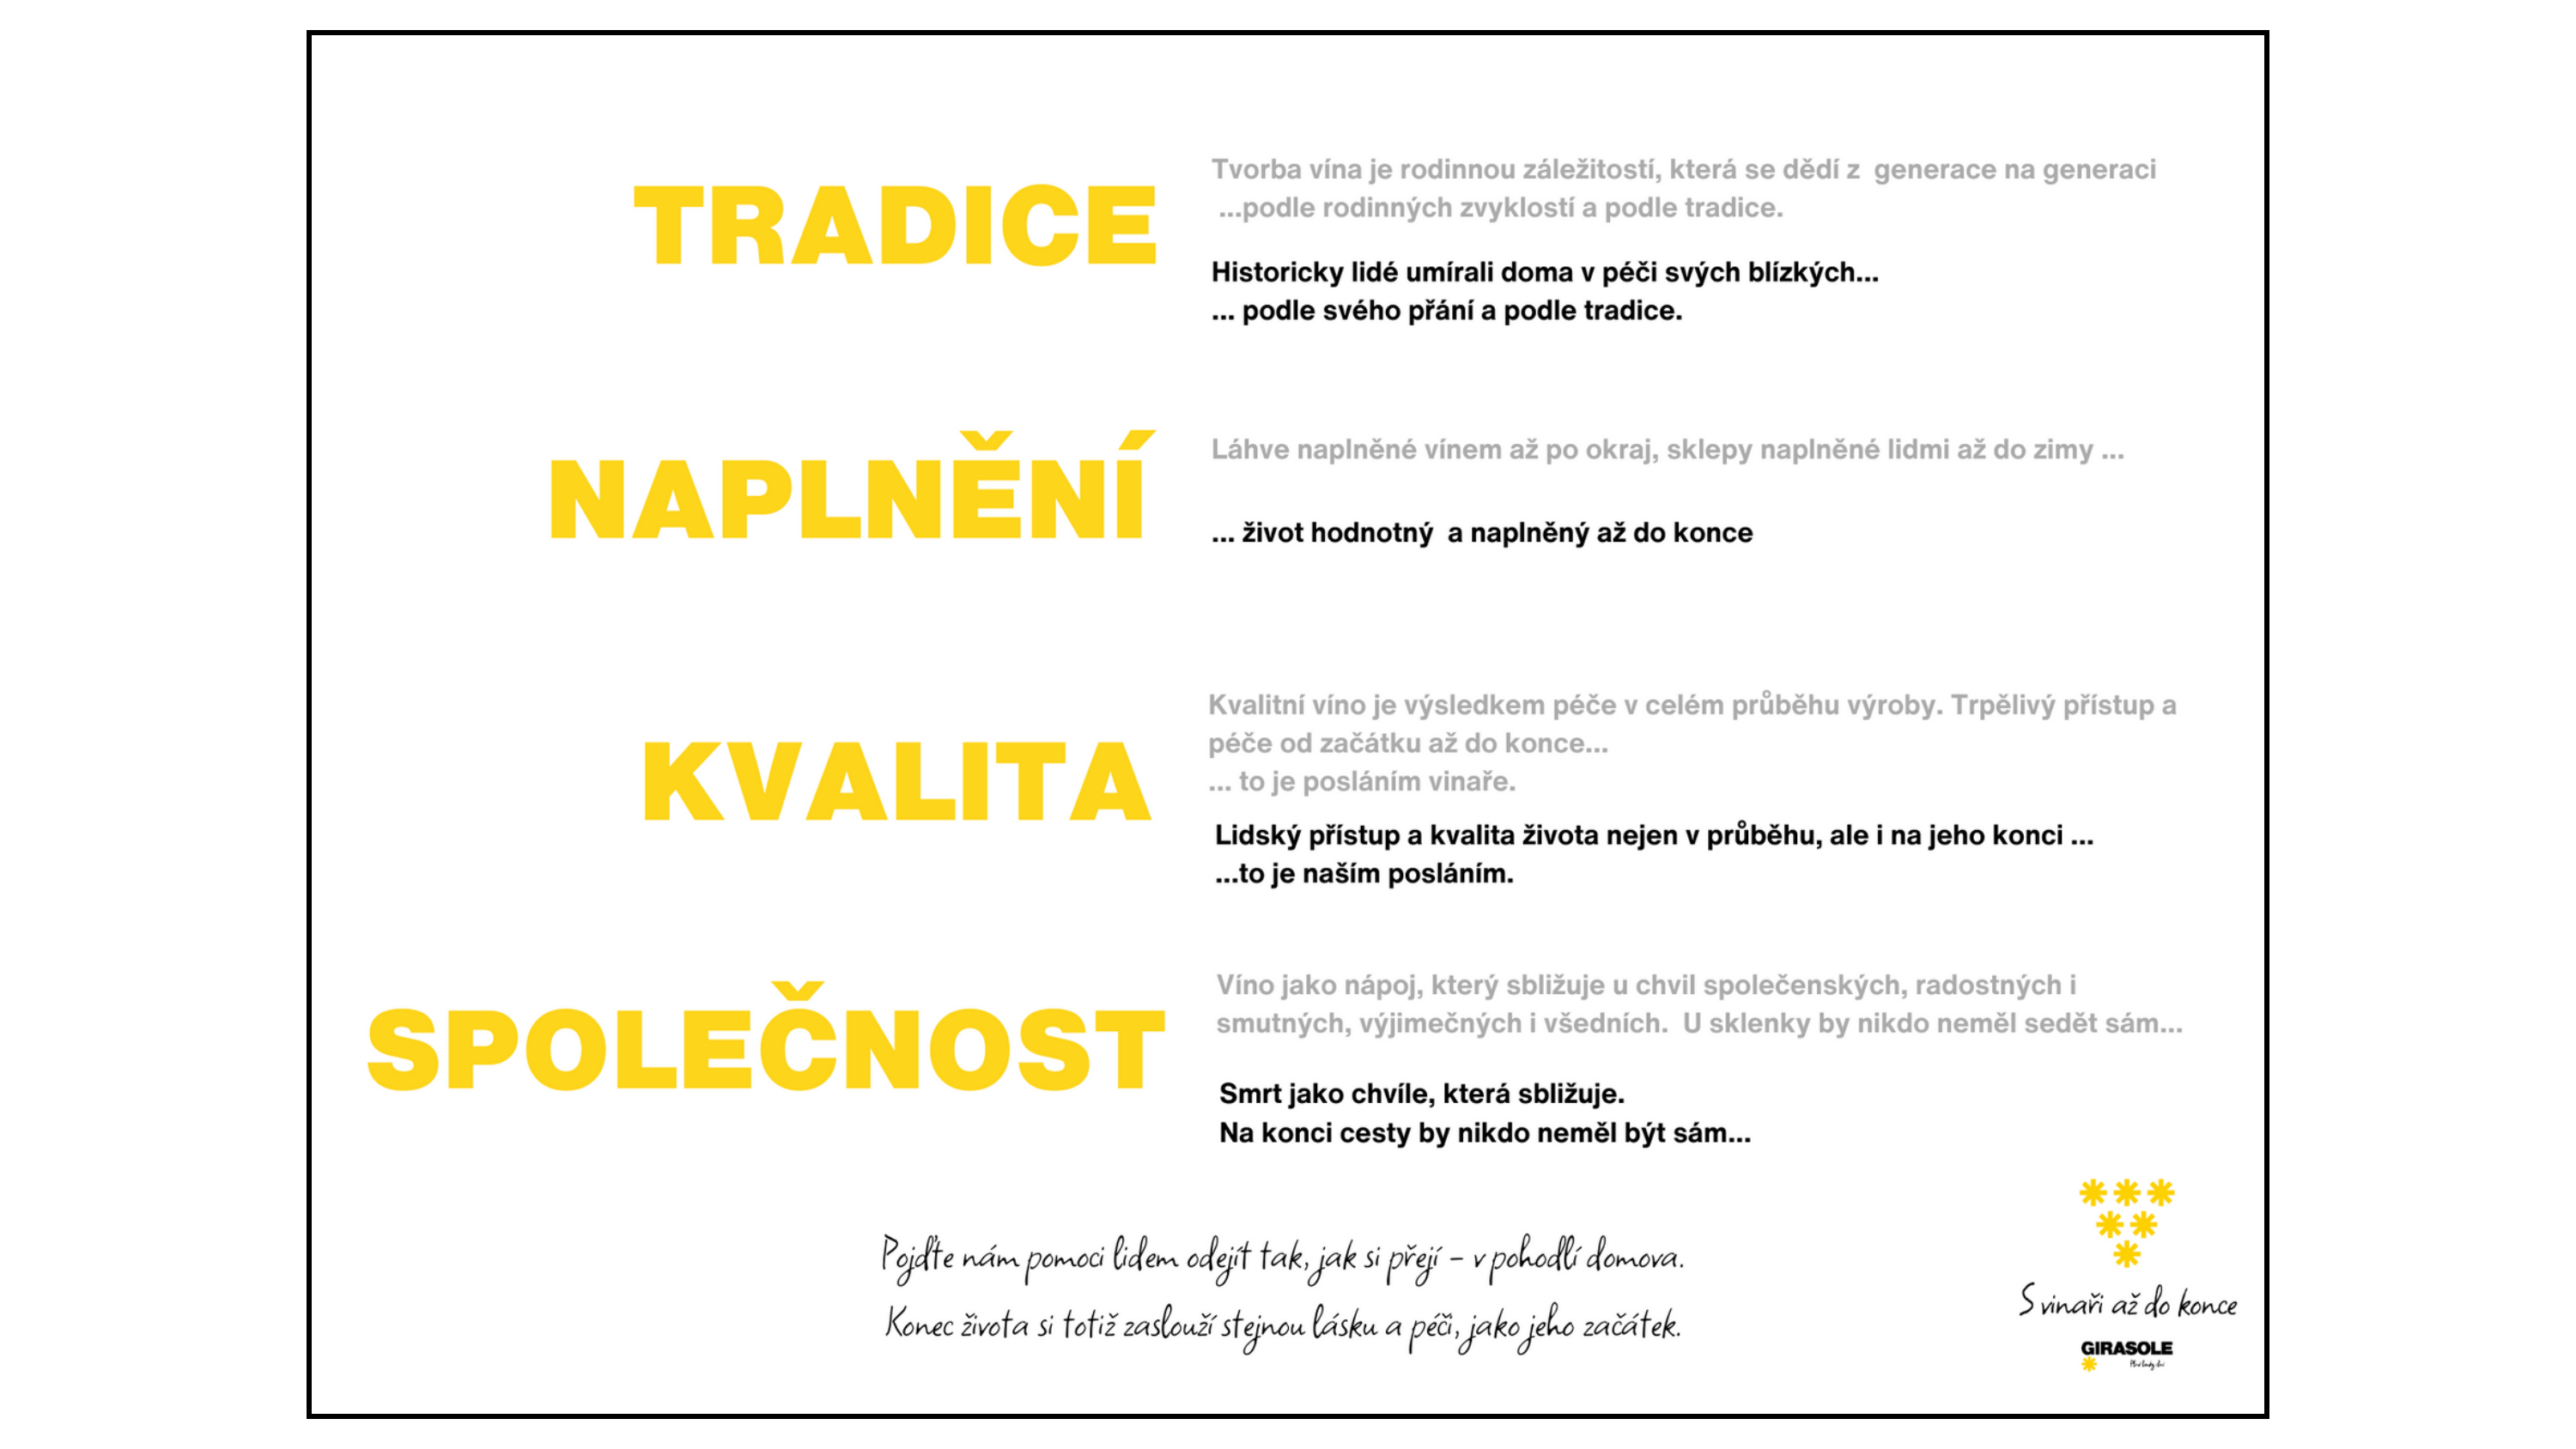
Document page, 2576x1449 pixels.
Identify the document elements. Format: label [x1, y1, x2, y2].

text_box [308, 32, 2267, 1416]
